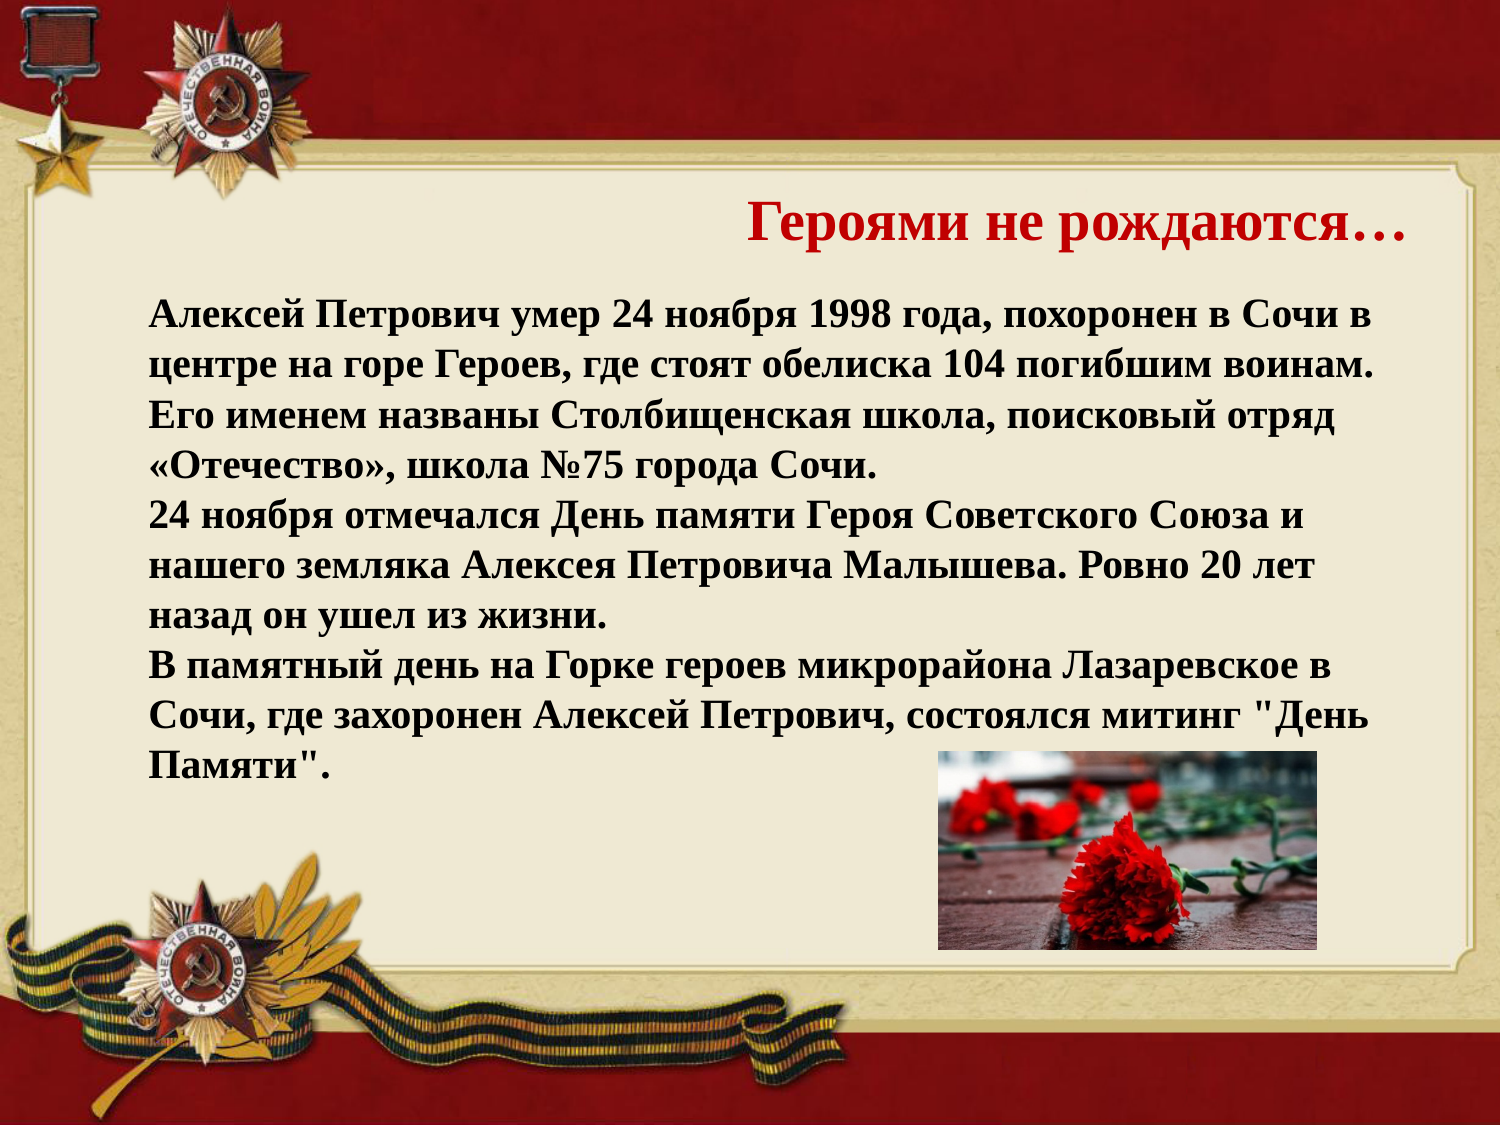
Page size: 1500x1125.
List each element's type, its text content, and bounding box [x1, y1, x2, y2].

picture [0, 0, 1500, 1125]
text_box Героями не рождаются… [572, 174, 1453, 330]
text_box Алексей Петрович умер 24 ноября 1998 года, похоронен в Сочи в центре на горе Героев, где стоят обелиска 104 погибшим воинам. Его именем названы Столбищенская школа, поисковый отряд «Отечество», школа №75 города Сочи. 24 ноября отмечался День памяти Героя Советского Союза и нашего земляка Алексея Петровича Малышева. Ровно 20 лет назад он ушел из жизни. В памятный день на Горке героев микрорайона Лазаревское в Сочи, где захоронен Алексей Петрович, состоялся митинг "День Памяти". [133, 278, 1398, 794]
